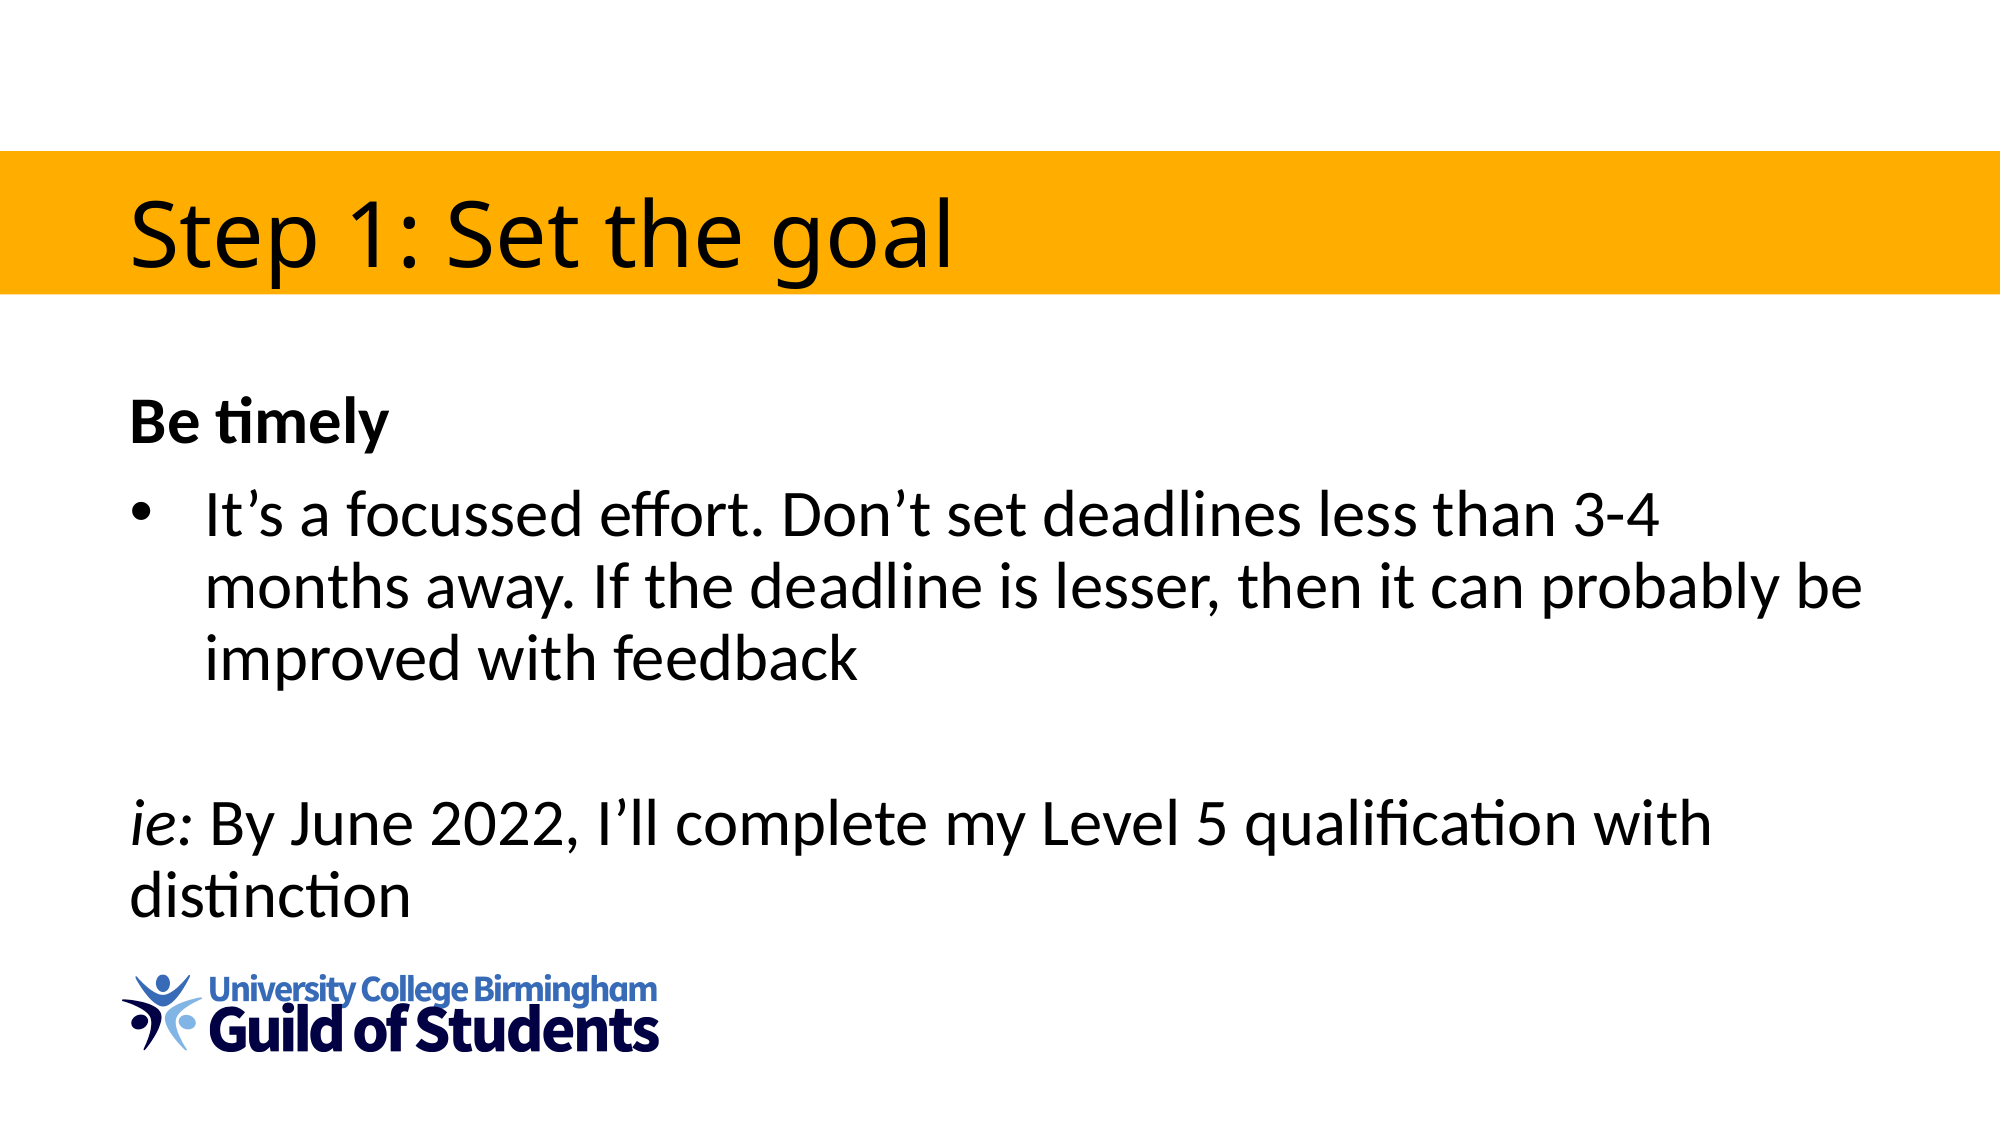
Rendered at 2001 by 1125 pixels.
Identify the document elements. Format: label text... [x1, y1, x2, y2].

subtitle Be timely It’s a focussed effort. Don’t set deadlines less than 3-4 months away. If the deadline is lesser, then it can probably be improved with feedback ie: By June 2022, I’ll complete my Level 5 qualification with distinction [114, 378, 1893, 947]
picture [114, 968, 666, 1058]
text_box [1893, 150, 2000, 295]
title Step 1: Set the goal [114, 126, 1893, 295]
text_box [0, 150, 114, 295]
